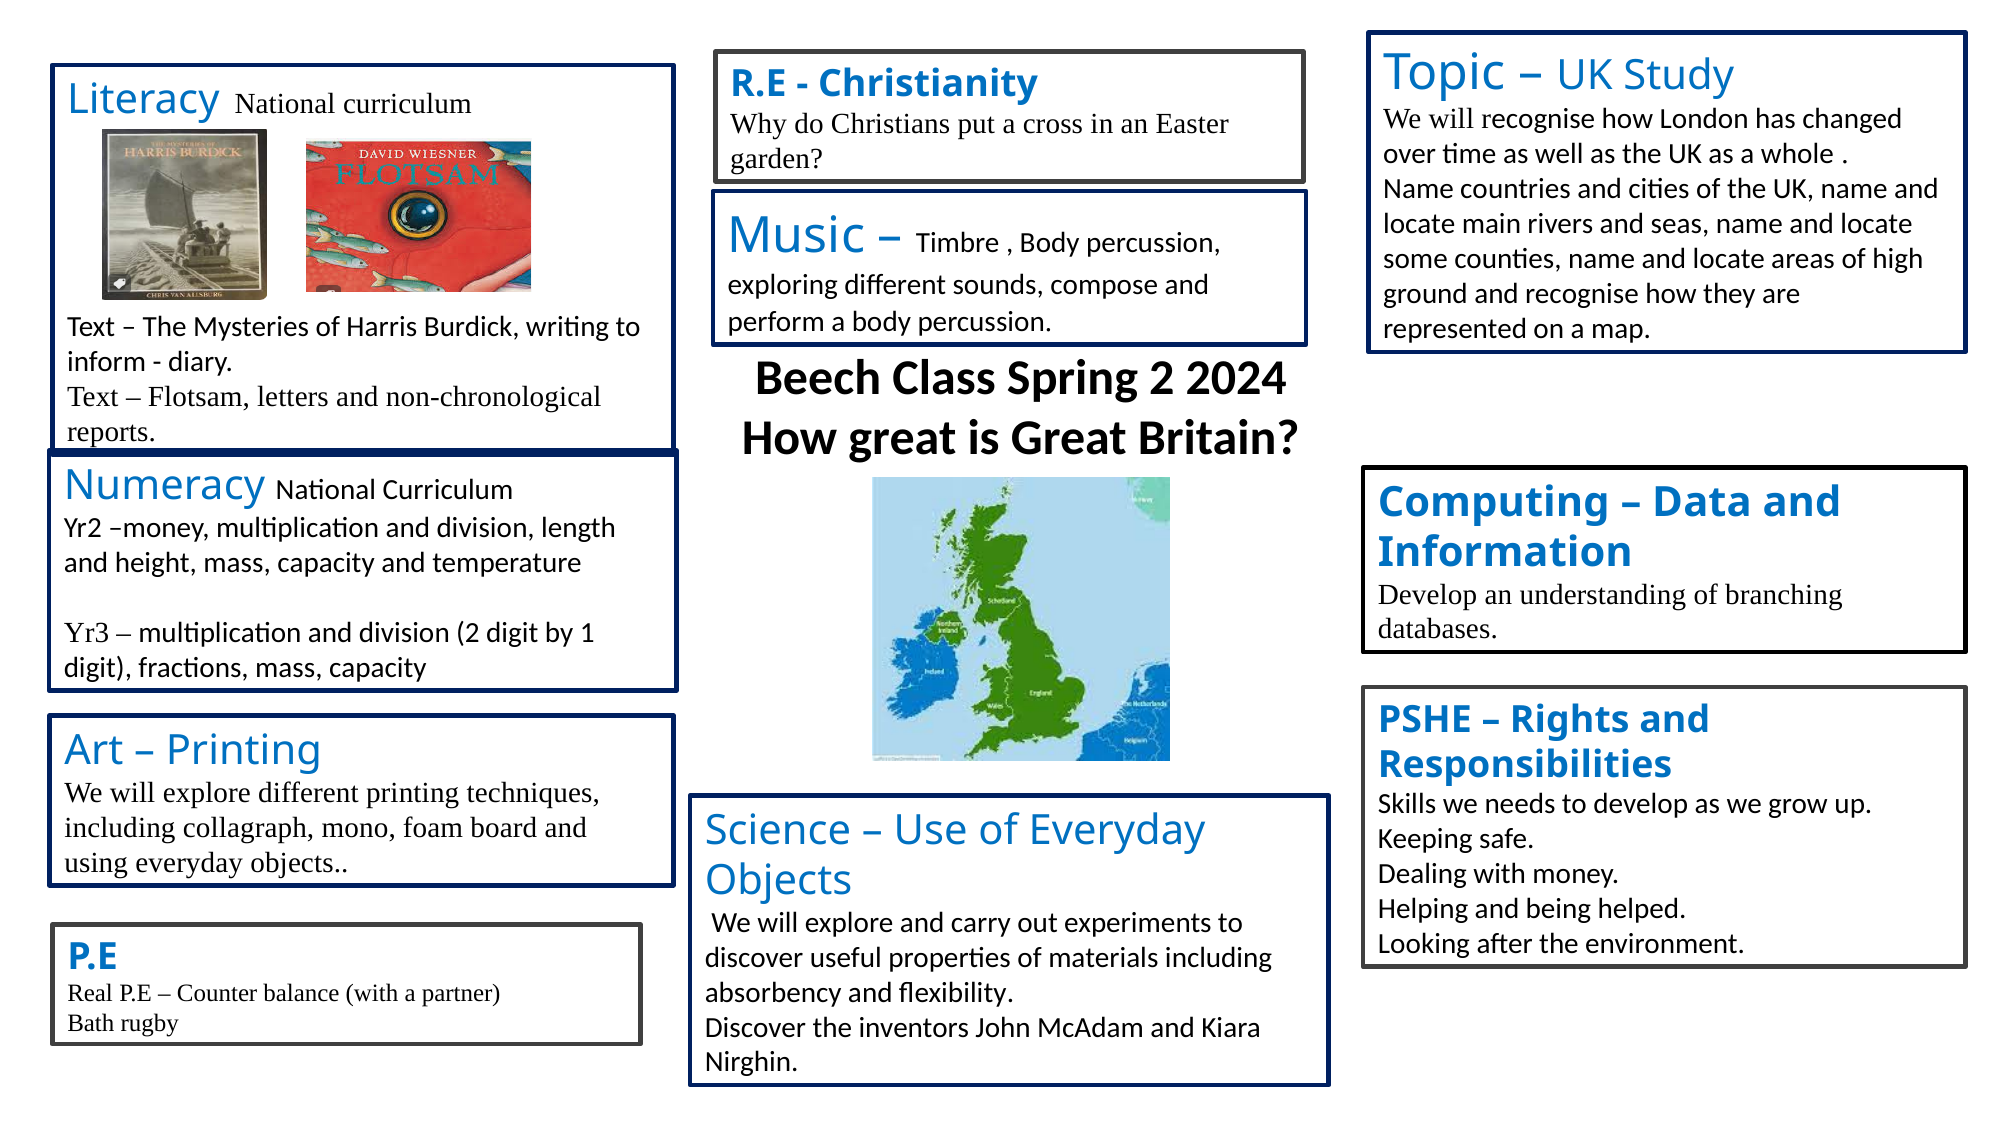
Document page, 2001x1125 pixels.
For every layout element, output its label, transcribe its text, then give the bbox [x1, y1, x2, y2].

text_box Beech Class Spring 2 2024 How great is Great Britain? [673, 336, 1369, 472]
picture [102, 129, 267, 300]
picture [872, 477, 1170, 761]
text_box P.E Real P.E – Counter balance (with a partner) Bath rugby [52, 924, 641, 1045]
text_box R.E - Christianity Why do Christians put a cross in an Easter garden? [715, 51, 1304, 182]
text_box Art – Printing We will explore different printing techniques, including collagraph, mono, foam board and using everyday objects.. [49, 715, 674, 886]
text_box Literacy National curriculum Text – The Mysteries of Harris Burdick, writing to inform - diary. Text – Flotsam, letters and non-chronological reports. [52, 64, 674, 450]
text_box PSHE – Rights and Responsibilities Skills we needs to develop as we grow up. Keeping safe. Dealing with money. Helping and being helped. Looking after the environment. [1363, 687, 1966, 967]
picture [306, 138, 532, 292]
text_box Numeracy National Curriculum Yr2 –money, multiplication and division, length and height, mass, capacity and temperature Yr3 – multiplication and division (2 digit by 1 digit), fractions, mass, capacity [48, 450, 677, 691]
text_box Science – Use of Everyday Objects We will explore and carry out experiments to discover useful properties of materials including absorbency and flexibility. Discover the inventors John McAdam and Kiara Nirghin. [690, 795, 1329, 1086]
text_box Topic – UK Study We will recognise how London has changed over time as well as the UK as a whole . Name countries and cities of the UK, name and locate main rivers and seas, name and locate some counties, name and locate areas of high ground and recognise how they are represented on a map. [1368, 32, 1966, 352]
text_box Computing – Data and Information Develop an understanding of branching databases. [1363, 467, 1966, 653]
text_box Music – Timbre , Body percussion, exploring different sounds, compose and perform a body percussion. [712, 191, 1306, 336]
